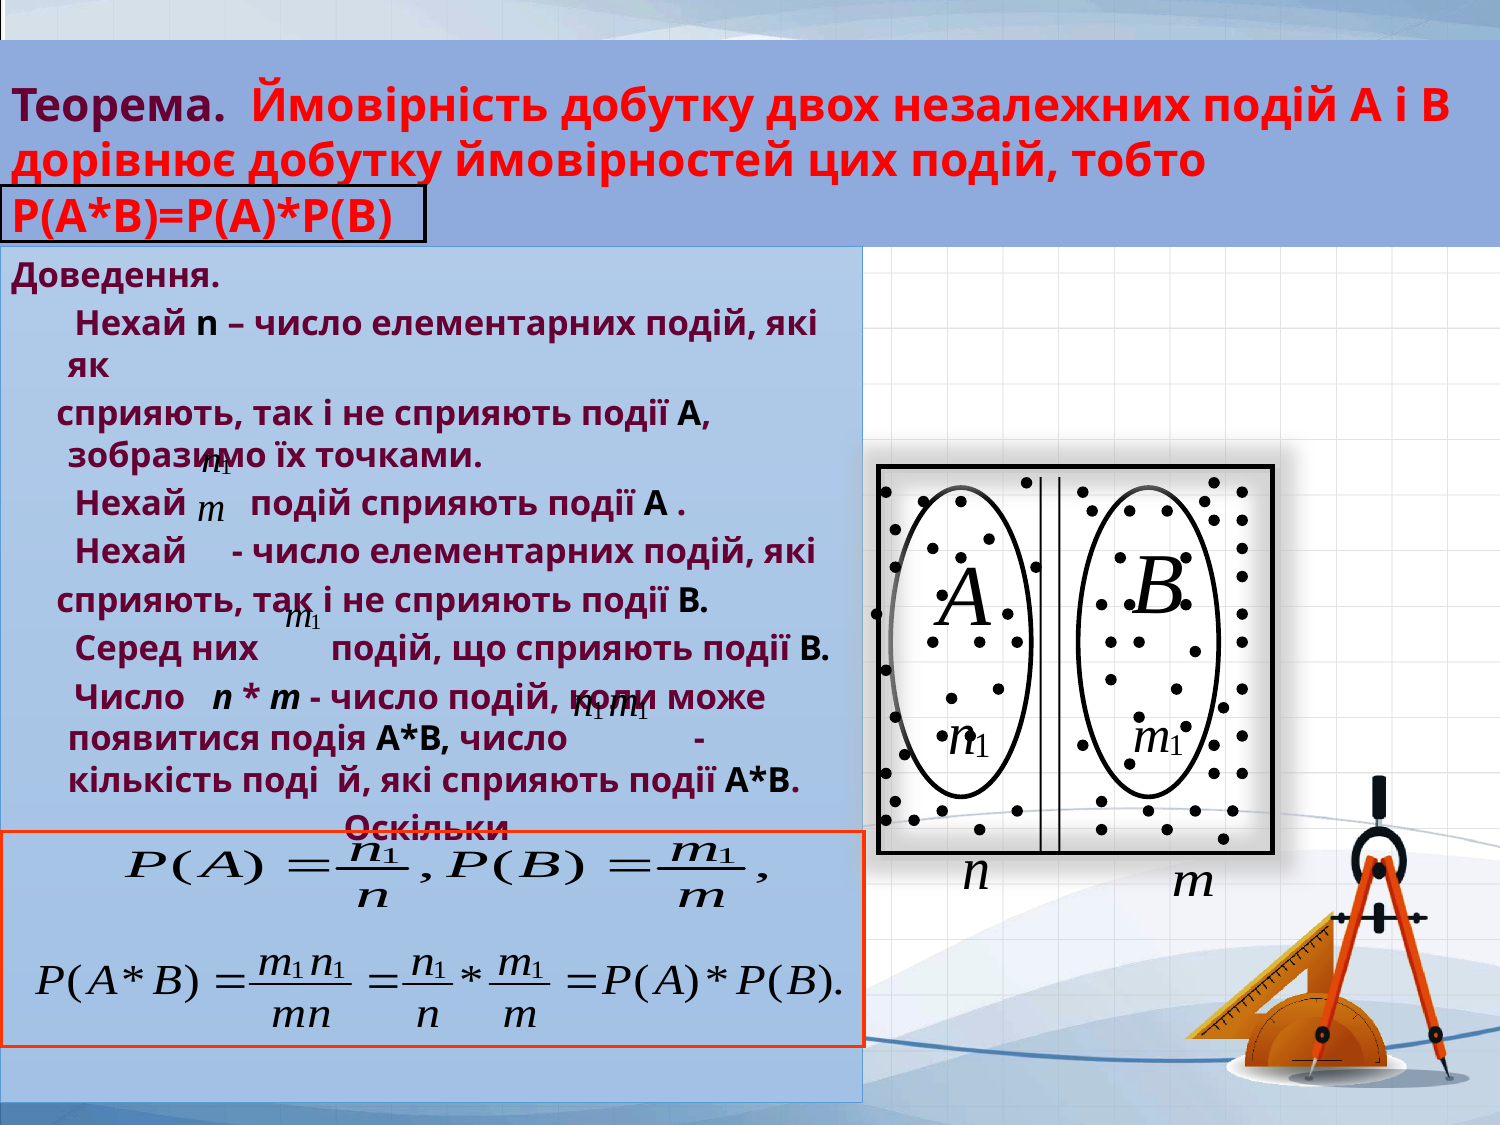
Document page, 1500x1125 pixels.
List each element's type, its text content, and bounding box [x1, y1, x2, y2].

text_box [881, 487, 891, 497]
text_box [1087, 506, 1097, 516]
text_box [1218, 834, 1229, 844]
text_box [1162, 506, 1172, 516]
text_box [1209, 478, 1219, 488]
text_box [878, 466, 1273, 854]
text_box [890, 796, 901, 807]
text_box [890, 712, 901, 722]
text_box [1237, 731, 1247, 741]
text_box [939, 696, 997, 772]
text_box [918, 496, 929, 507]
text_box [1237, 487, 1247, 497]
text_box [1124, 703, 1191, 768]
text_box [1237, 684, 1247, 694]
text_box [881, 815, 891, 826]
text_box [1237, 571, 1247, 582]
text_box Теорема. Ймовірність добутку двох незалежних подій А і В дорівнює добутку ймовірностей цих подій, тобто Р(А*В)=Р(А)*Р(В) [0, 40, 1500, 247]
text_box [881, 768, 891, 779]
text_box [1125, 506, 1135, 516]
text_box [1162, 862, 1229, 910]
text_box [890, 525, 901, 535]
text_box [993, 684, 1004, 694]
text_box [1106, 675, 1116, 685]
text_box [890, 562, 901, 572]
text_box [1237, 768, 1247, 779]
text_box [1237, 637, 1247, 647]
text_box [937, 806, 947, 816]
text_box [918, 546, 1006, 640]
text_box [975, 640, 985, 647]
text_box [278, 591, 327, 638]
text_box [112, 796, 782, 1032]
text_box [1012, 637, 1022, 647]
text_box [1006, 609, 1013, 619]
text_box [1012, 806, 1022, 816]
text_box [1237, 543, 1247, 554]
text_box [1209, 768, 1219, 779]
text_box [900, 750, 910, 760]
text_box [1200, 496, 1210, 507]
text_box [984, 534, 994, 544]
text_box [1134, 637, 1144, 647]
text_box [1143, 806, 1154, 816]
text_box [191, 494, 234, 533]
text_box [1115, 534, 1203, 629]
text_box [1237, 609, 1247, 619]
text_box [1096, 796, 1107, 807]
text_box [782, 831, 864, 1047]
text_box [975, 825, 985, 831]
text_box [1237, 515, 1247, 526]
text_box [1106, 637, 1116, 647]
text_box [1209, 515, 1219, 526]
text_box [194, 436, 237, 484]
text_box [1218, 703, 1229, 713]
text_box [1190, 806, 1201, 816]
text_box [956, 496, 966, 507]
text_box [1190, 646, 1201, 657]
text_box [909, 815, 919, 826]
text_box Доведення. Нехай n – число елементарних подій, які як сприяють, так і не сприяють події А, зобразимо їх точками. Нехай подій сприяють події А . Нехай - число елементарних подій, які сприяють, так і не сприяють події В. Серед них подій, що сприяють події В. Число n * m - число подій, коли може появитися подія А*В, число - кількість поді й, які сприяють події А*В. Оскільки [0, 246, 863, 1103]
picture [0, 0, 1500, 40]
text_box [1162, 825, 1172, 835]
text_box [871, 609, 882, 619]
text_box [1078, 487, 1088, 497]
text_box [26, 841, 850, 1101]
text_box [1096, 600, 1107, 610]
text_box [928, 640, 938, 647]
text_box [881, 665, 891, 676]
text_box [1228, 806, 1238, 816]
picture [0, 247, 1500, 1125]
text_box [1021, 478, 1032, 488]
text_box [1209, 740, 1219, 751]
text_box [1096, 825, 1107, 835]
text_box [953, 831, 1015, 913]
text_box [1171, 684, 1182, 694]
text_box [1031, 562, 1040, 572]
text_box [1078, 740, 1088, 751]
text_box [1, 831, 112, 1047]
text_box [0, 185, 425, 242]
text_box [566, 673, 654, 730]
